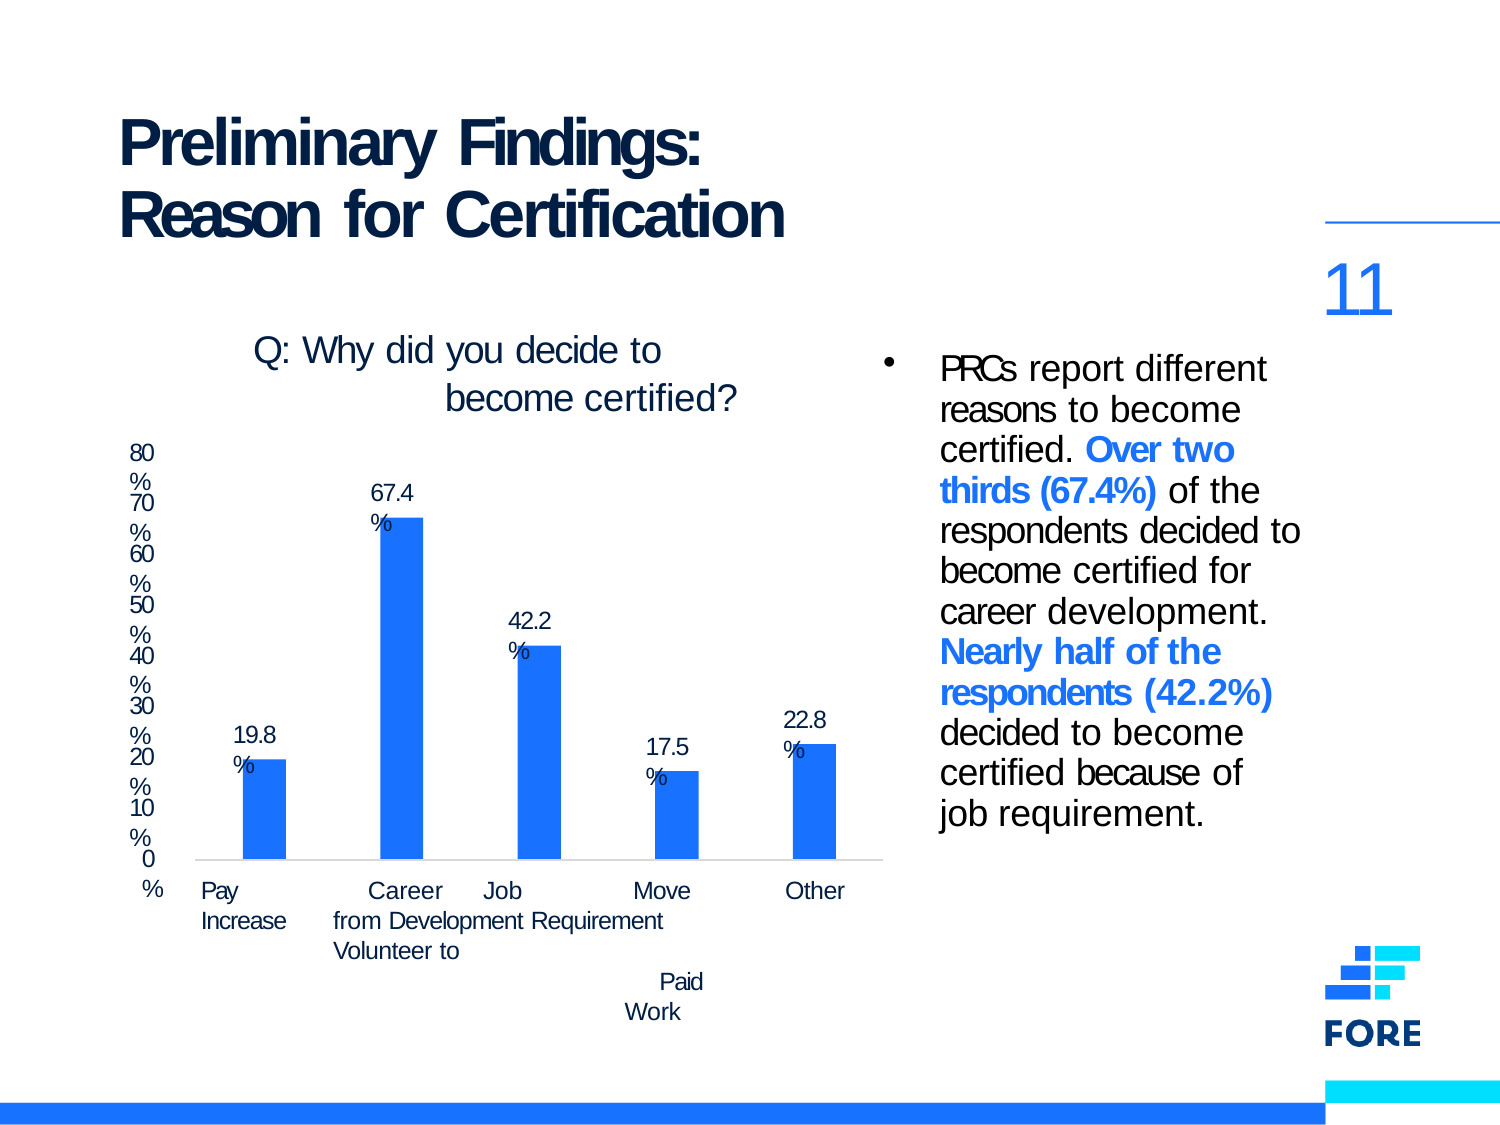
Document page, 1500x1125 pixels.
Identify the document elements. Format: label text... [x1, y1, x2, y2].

picture [0, 221, 1500, 1125]
text_box 60% [127, 547, 175, 598]
text_box Q: Why did you decide to become certified? [251, 323, 788, 419]
text_box PRCs report different reasons to become certified. Over two thirds (67.4%) of the respondents decided to become certified for career development. Nearly half of the respondents (42.2%) decided to become certified because of job requirement. [881, 341, 1303, 834]
text_box 10% [127, 801, 175, 852]
text_box 67.4% [368, 474, 436, 516]
text_box 70% [127, 496, 175, 547]
text_box Other [782, 872, 847, 905]
text_box 40% [127, 649, 175, 699]
title Preliminary Findings: Reason for Certification [116, 95, 863, 295]
text_box 20% [127, 750, 175, 801]
text_box 30% [127, 699, 175, 750]
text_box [195, 517, 884, 861]
text_box 50% [127, 598, 175, 649]
text_box 0% [139, 852, 175, 903]
text_box 11 [1319, 238, 1400, 331]
text_box Pay Increase [198, 872, 330, 935]
text_box Career Job Move from Development Requirement Volunteer to Paid Work [331, 872, 743, 1026]
text_box 80% [127, 433, 175, 496]
